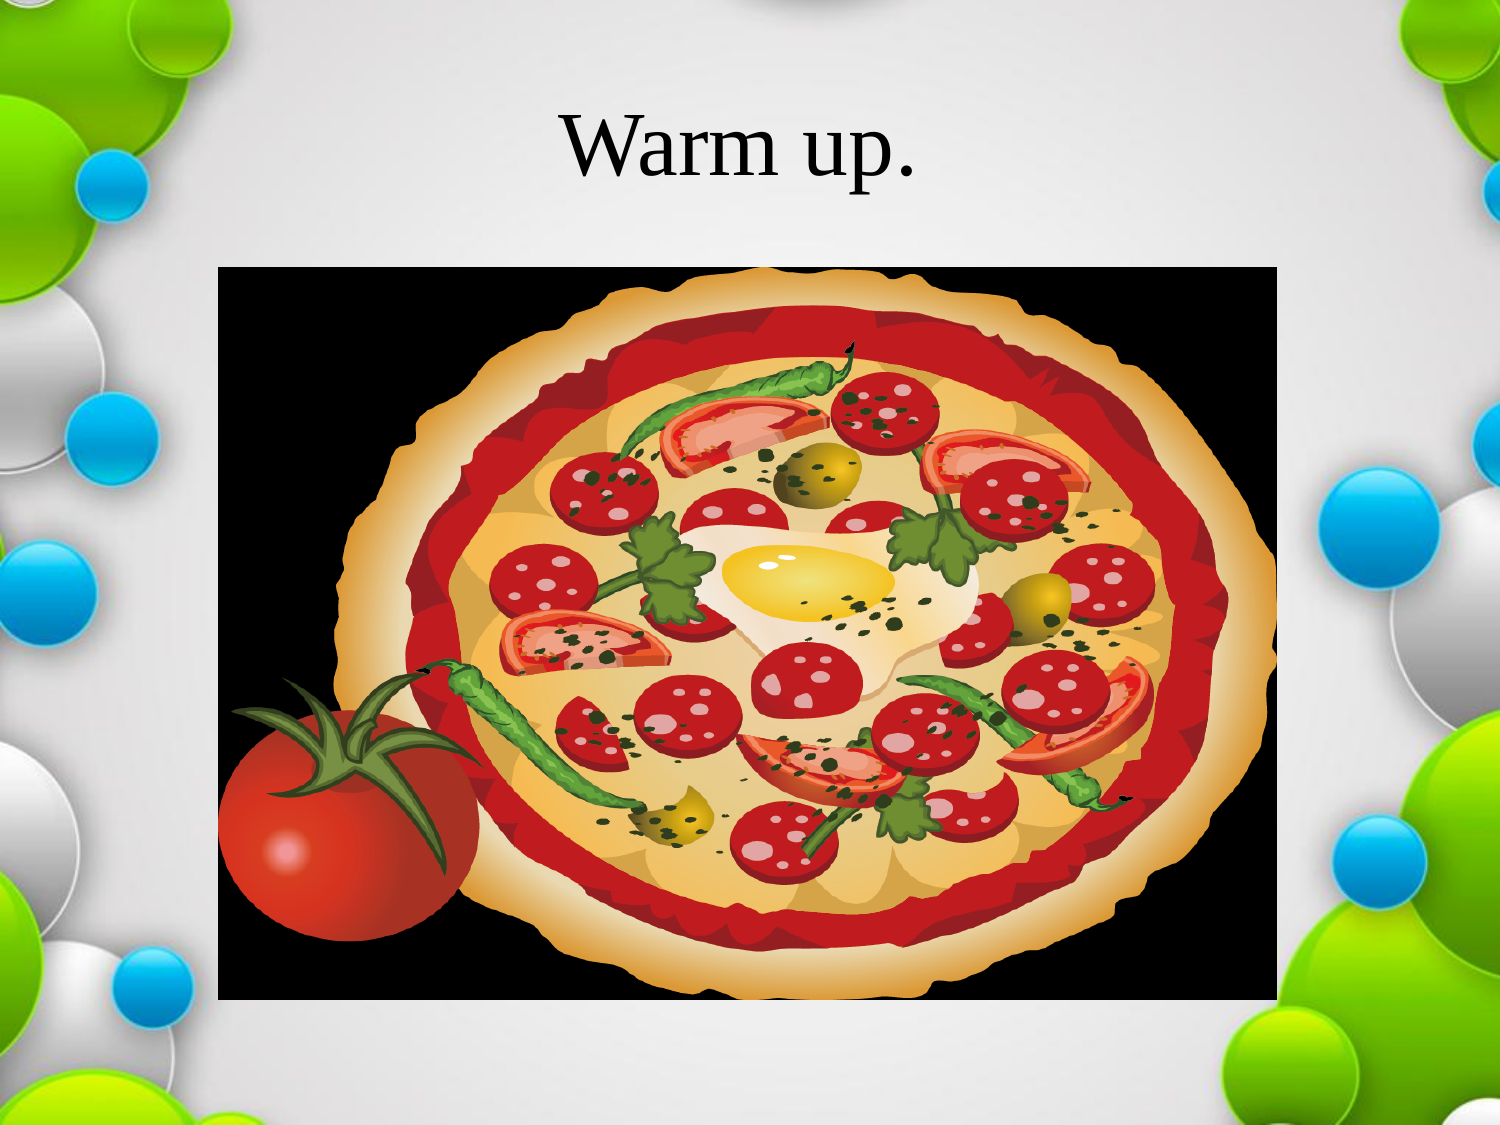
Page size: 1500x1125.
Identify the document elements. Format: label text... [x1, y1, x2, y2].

title Warm up. [74, 44, 1426, 233]
picture [0, 0, 1500, 1125]
